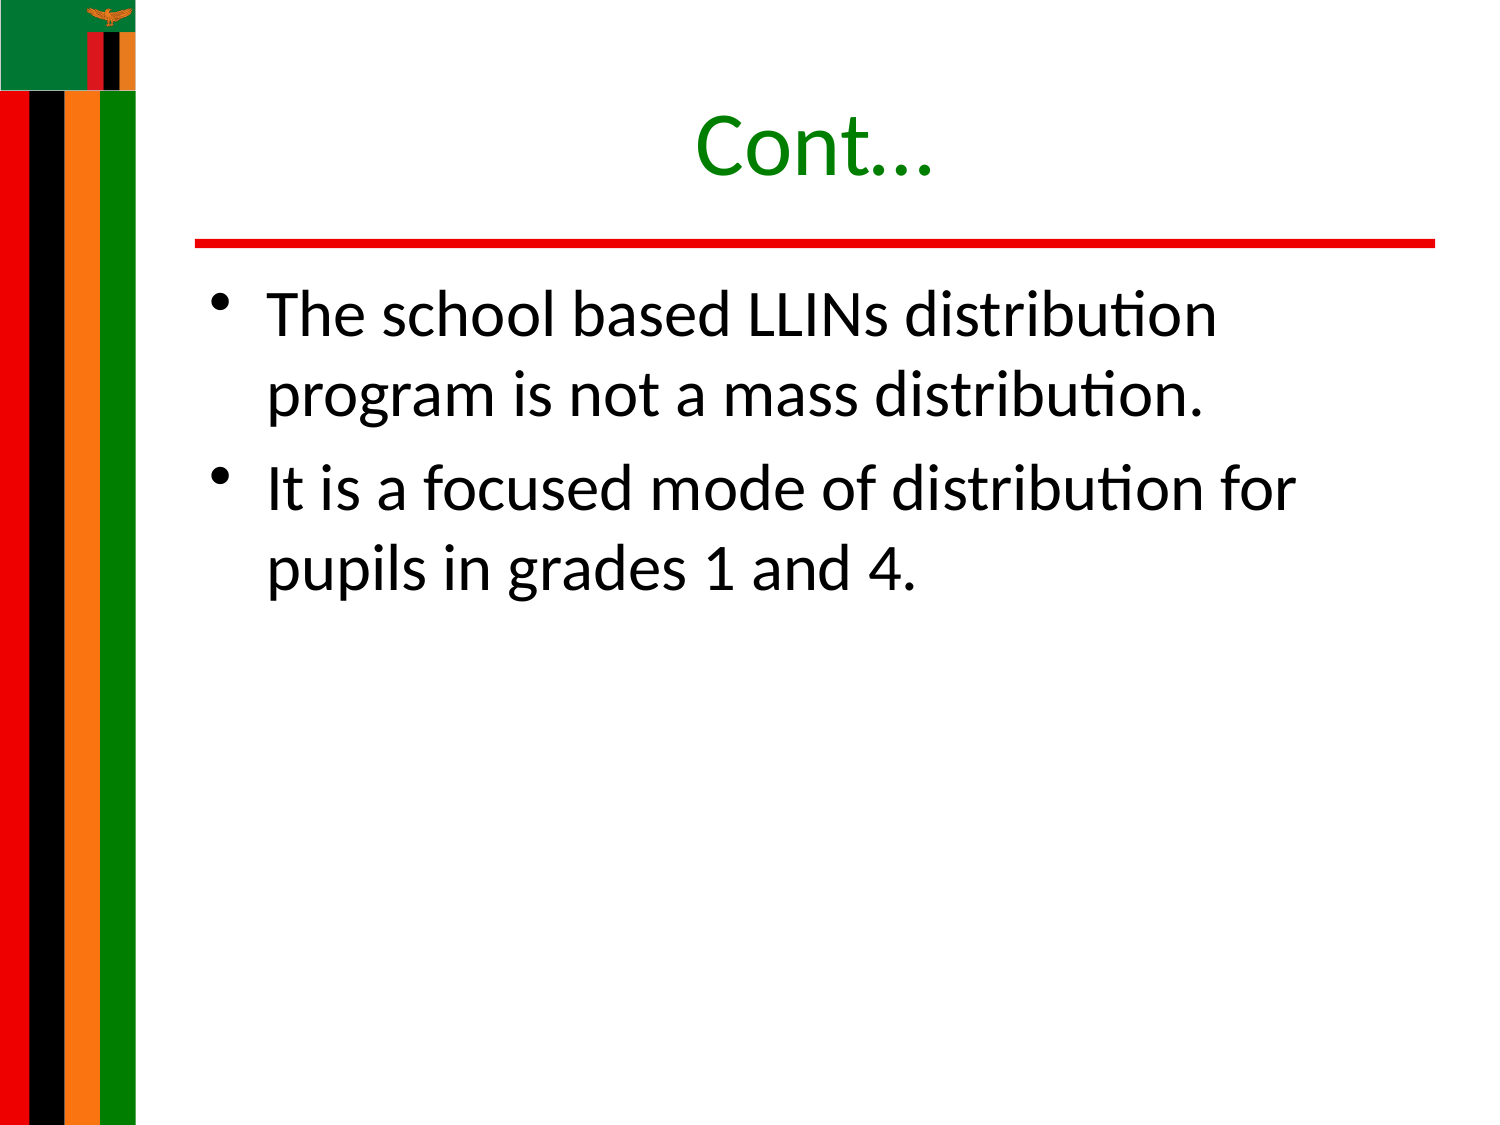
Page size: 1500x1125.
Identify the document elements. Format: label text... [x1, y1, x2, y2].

picture [0, 0, 136, 91]
list The school based LLINs distribution program is not a mass distribution. It is a focused mode of distribution for pupils in grades 1 and 4. [194, 262, 1436, 1005]
title Cont… [159, 45, 1471, 233]
